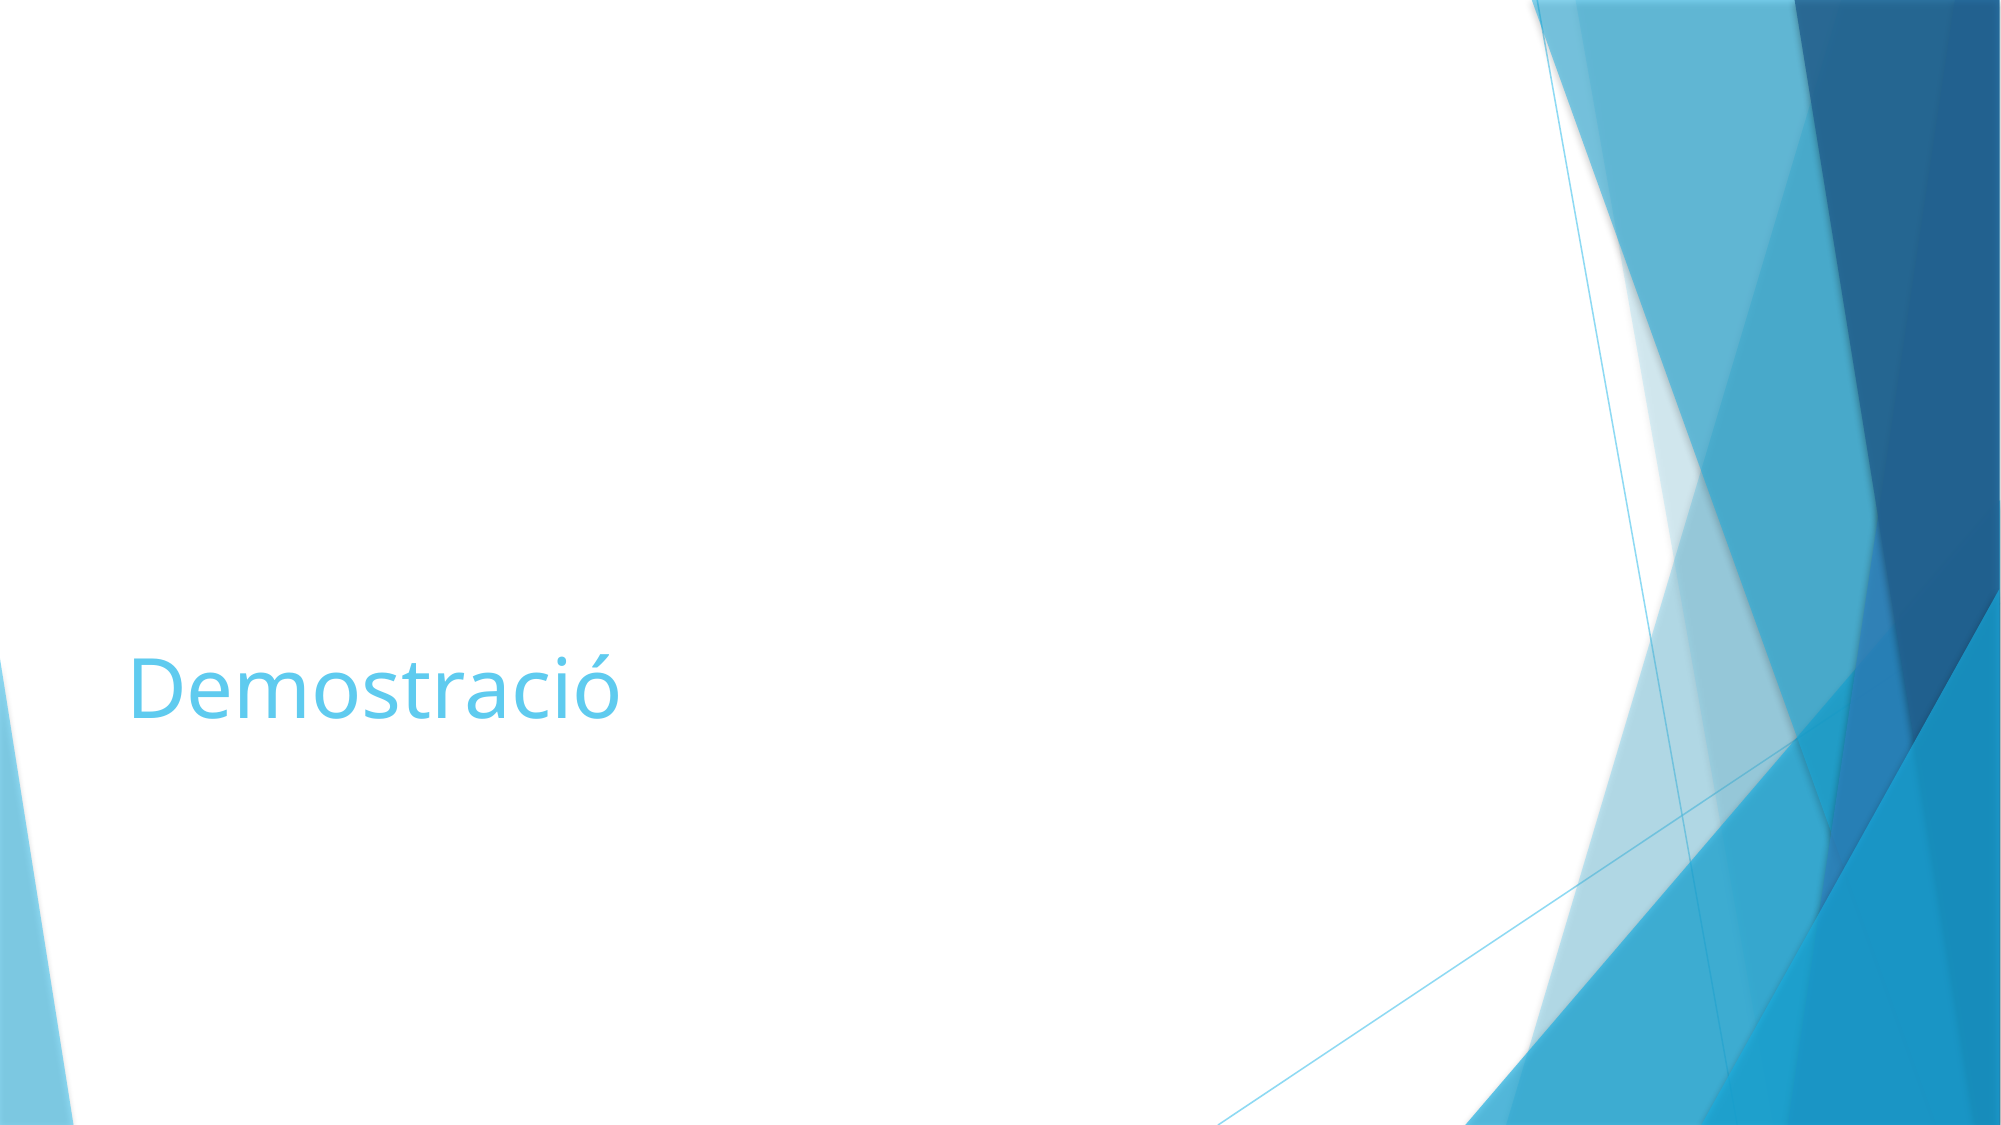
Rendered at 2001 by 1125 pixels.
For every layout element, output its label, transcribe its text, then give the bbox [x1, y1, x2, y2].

title Demostració [111, 443, 1522, 743]
